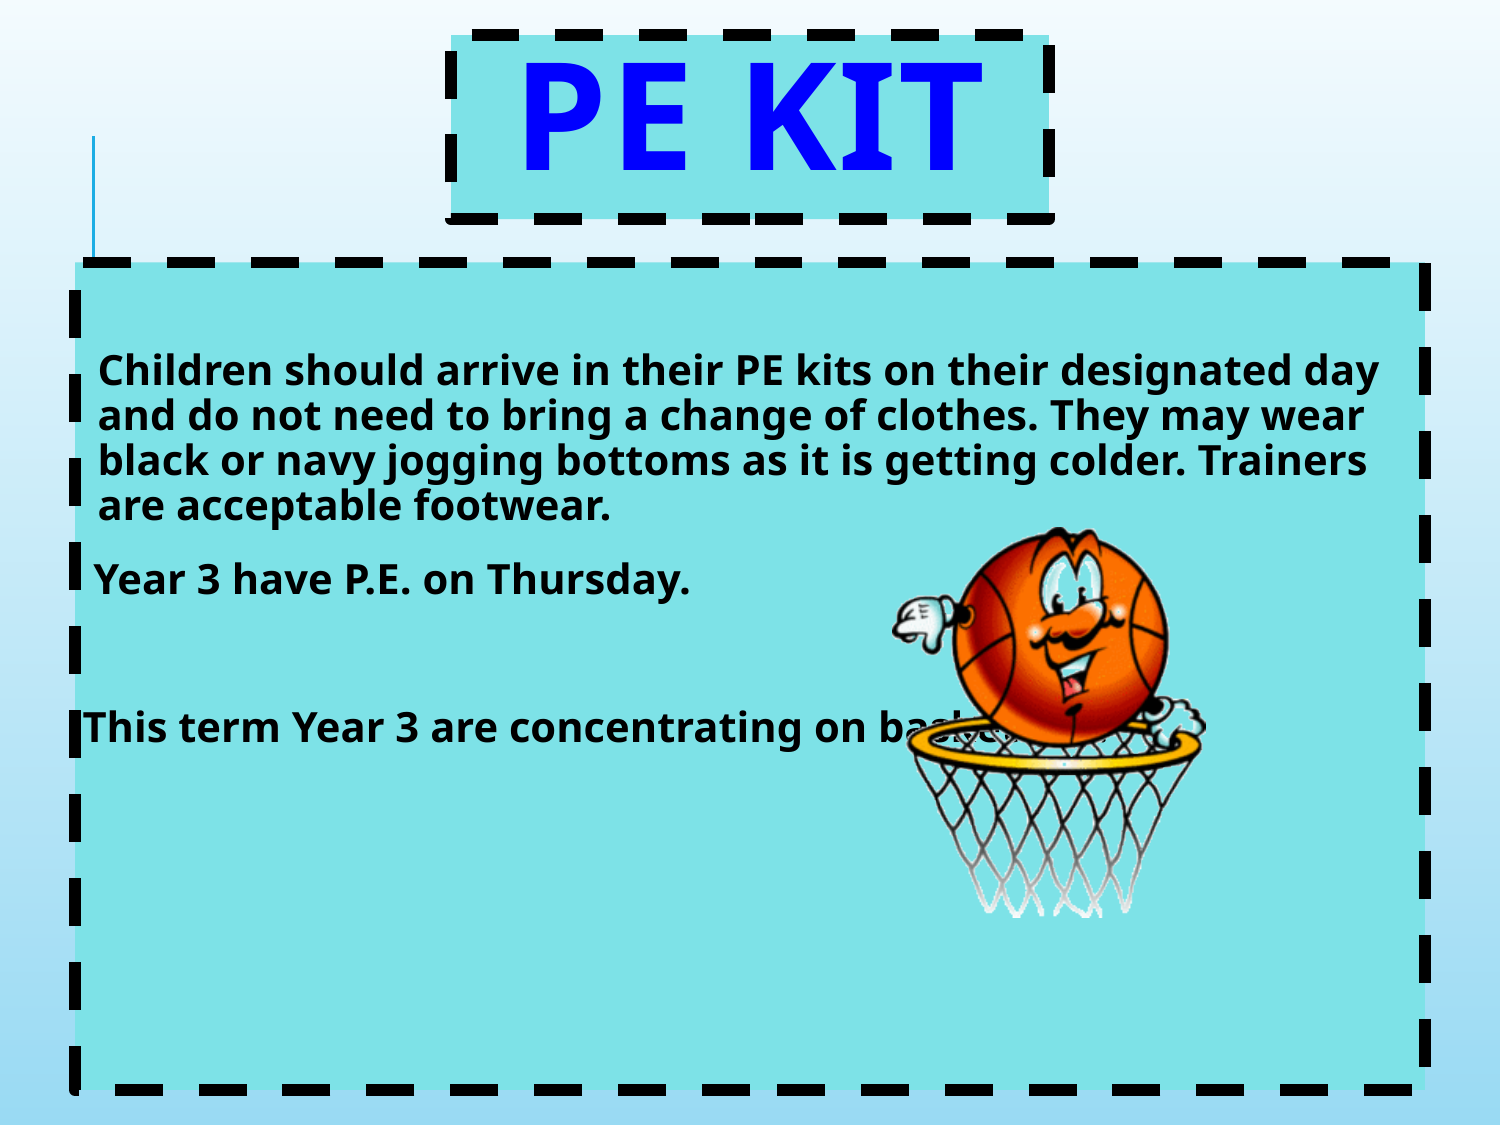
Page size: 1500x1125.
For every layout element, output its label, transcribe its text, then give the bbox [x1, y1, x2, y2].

title PE Kit [451, 35, 1049, 220]
list Children should arrive in their PE kits on their designated day and do not need to bring a change of clothes. They may wear black or navy jogging bottoms as it is getting colder. Trainers are acceptable footwear. Year 3 have P.E. on Thursday. This term Year 3 are concentrating on basketball. [75, 262, 1425, 1090]
picture [892, 526, 1206, 918]
